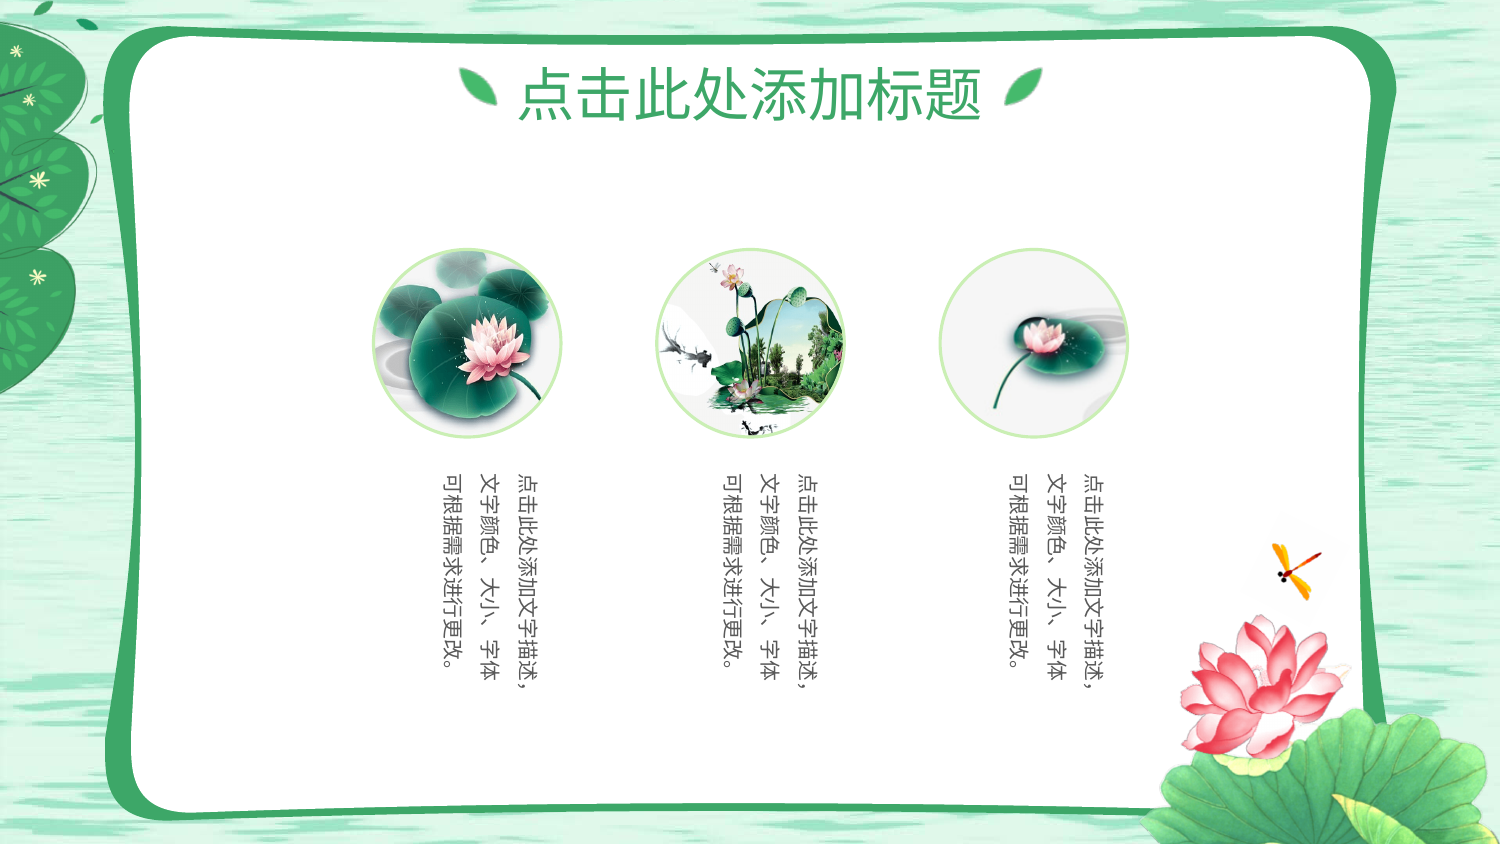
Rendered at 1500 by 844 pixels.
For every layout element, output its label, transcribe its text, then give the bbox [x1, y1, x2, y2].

text_box [655, 248, 846, 439]
text_box 点击此处添加文字描述，文字颜色、大小、字体可根据需求进行更改。 [945, 458, 1128, 702]
text_box 点击此处添加文字描述，文字颜色、大小、字体可根据需求进行更改。 [659, 458, 841, 702]
text_box 点击此处添加标题 [455, 50, 1045, 136]
picture [0, 0, 1500, 844]
text_box [372, 248, 562, 439]
text_box 点击此处添加文字描述，文字颜色、大小、字体可根据需求进行更改。 [379, 458, 561, 702]
text_box [939, 248, 1129, 439]
